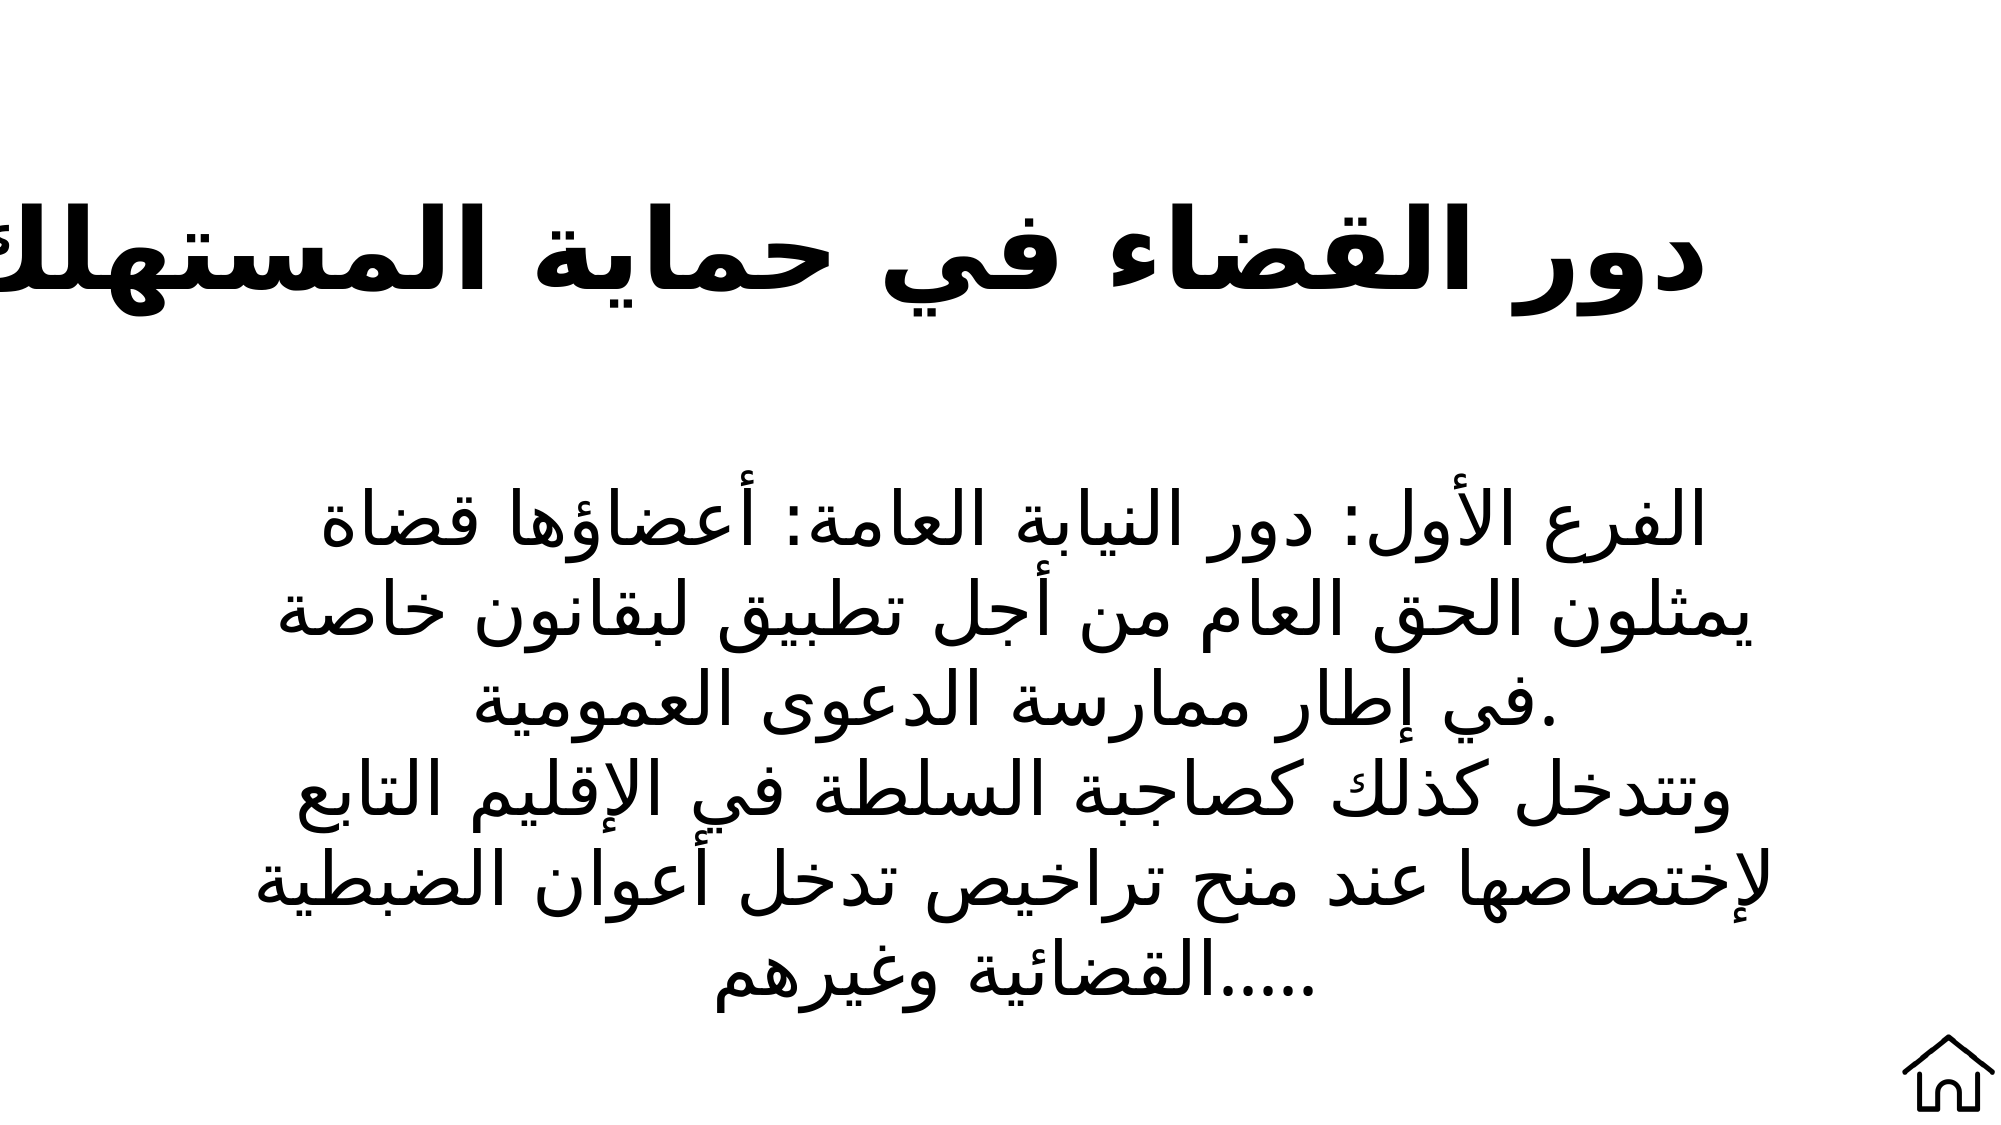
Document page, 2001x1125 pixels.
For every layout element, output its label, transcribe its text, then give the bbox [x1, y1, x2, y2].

text_box دور القضاء في حماية المستهلك [0, 169, 1726, 320]
picture [1897, 1022, 2000, 1125]
text_box الفرع الأول: دور النيابة العامة: أعضاؤها قضاة يمثلون الحق العام من أجل تطبيق لبقانون خاصة في إطار ممارسة الدعوى العمومية. وتتدخل كذلك كصاجبة السلطة في الإقليم التابع لإختصاصها عند منح تراخيص تدخل أعوان الضبطية القضائية وغيرهم..... [205, 462, 1825, 1118]
